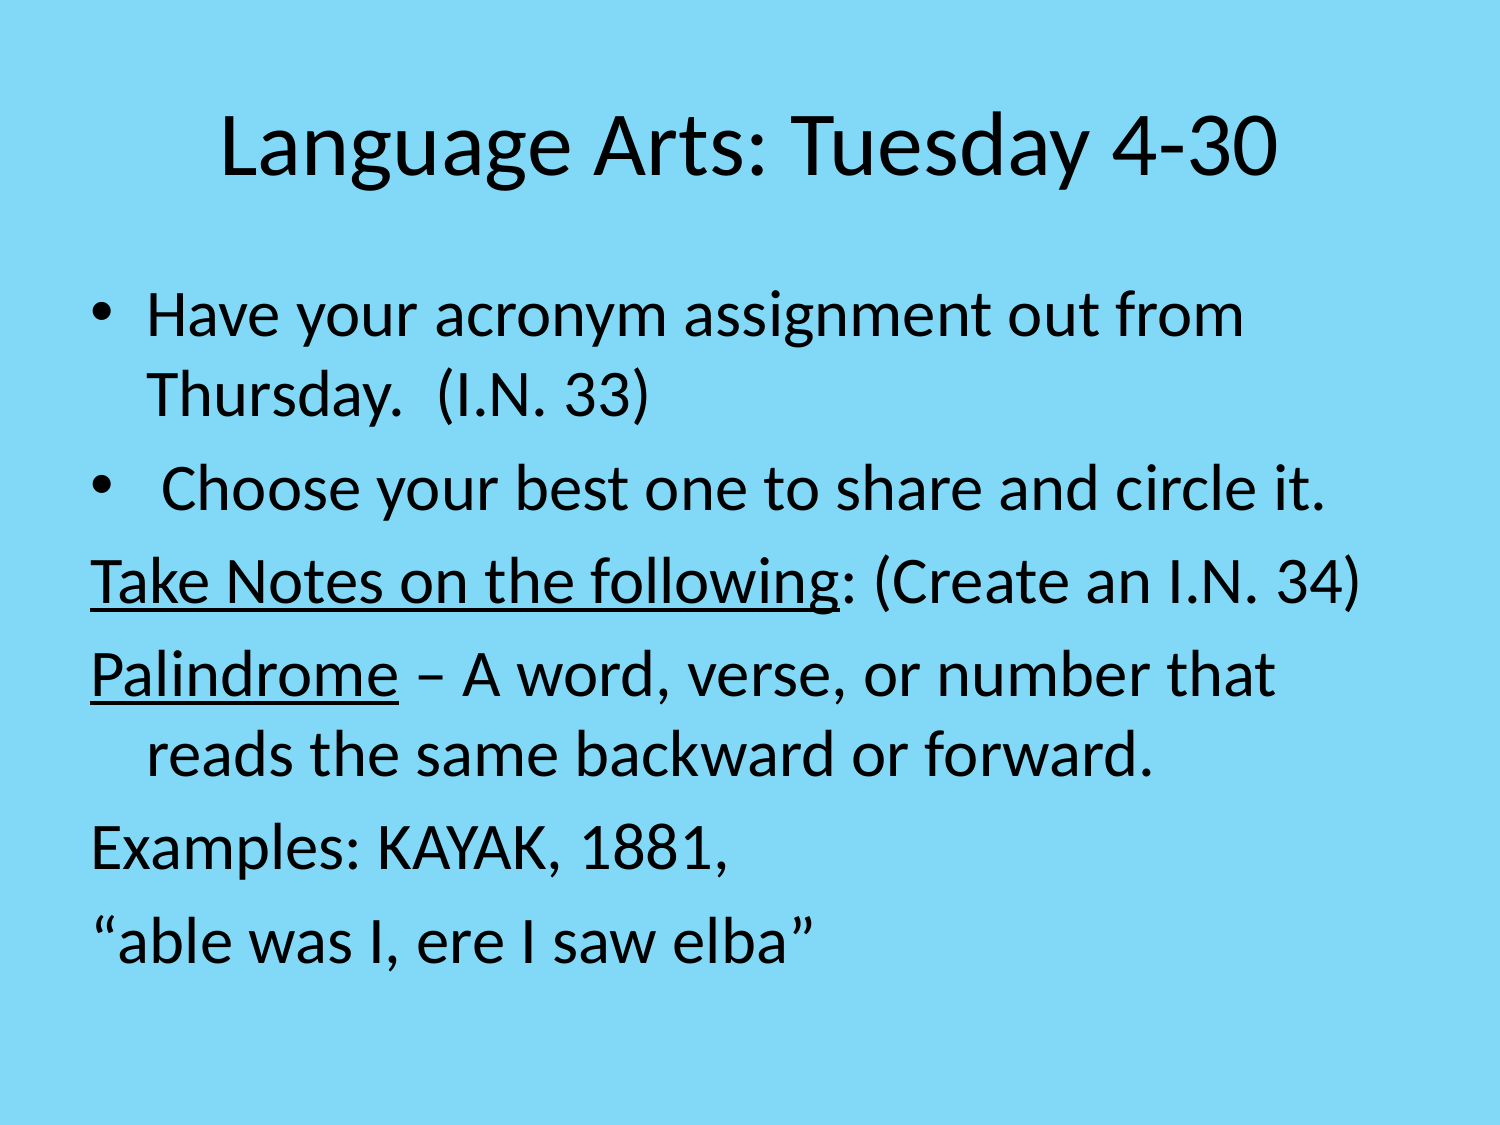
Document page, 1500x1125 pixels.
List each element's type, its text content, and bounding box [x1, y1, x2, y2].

list Have your acronym assignment out from Thursday. (I.N. 33) Choose your best one to share and circle it. Take Notes on the following: (Create an I.N. 34) Palindrome – A word, verse, or number that reads the same backward or forward. Examples: KAYAK, 1881, “able was I, ere I saw elba” [75, 262, 1425, 1005]
title Language Arts: Tuesday 4-30 [75, 45, 1425, 233]
